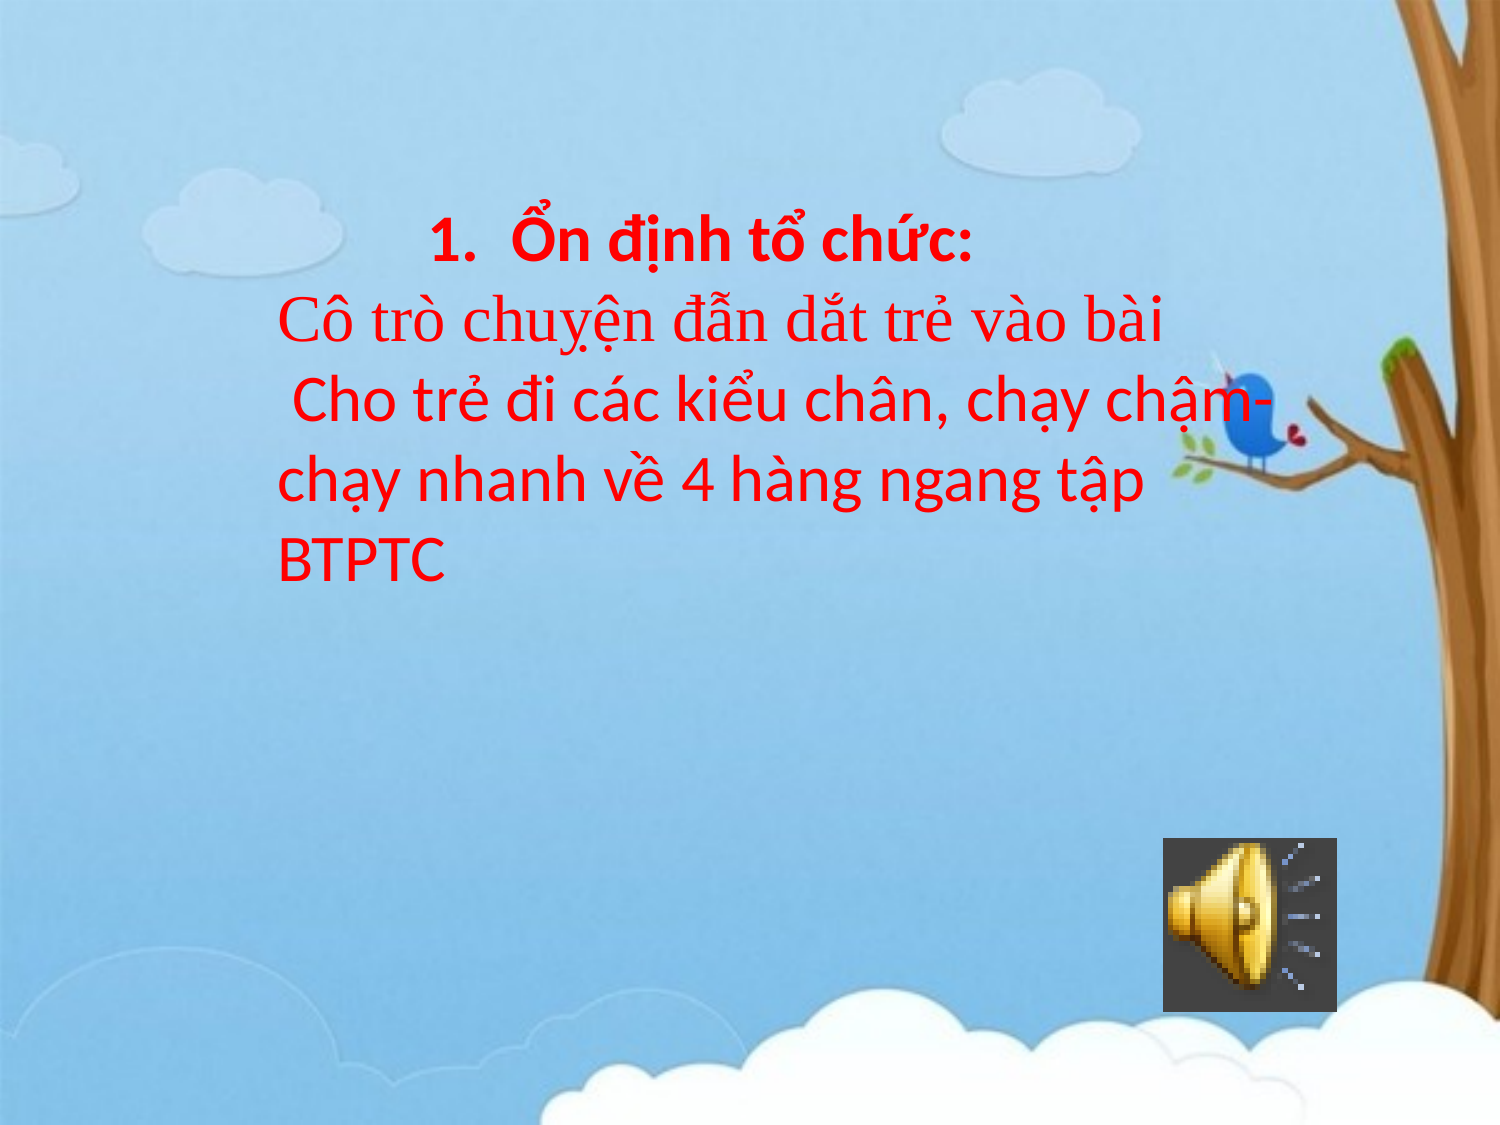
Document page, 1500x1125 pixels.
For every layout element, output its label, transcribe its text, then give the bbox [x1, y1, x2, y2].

picture [0, 0, 1500, 1125]
text_box Ổn định tổ chức: Cô trò chuỵện đẫn dắt trẻ vào bài Cho trẻ đi các kiểu chân, chạy chậm- chạy nhanh về 4 hàng ngang tập BTPTC [262, 187, 1338, 602]
